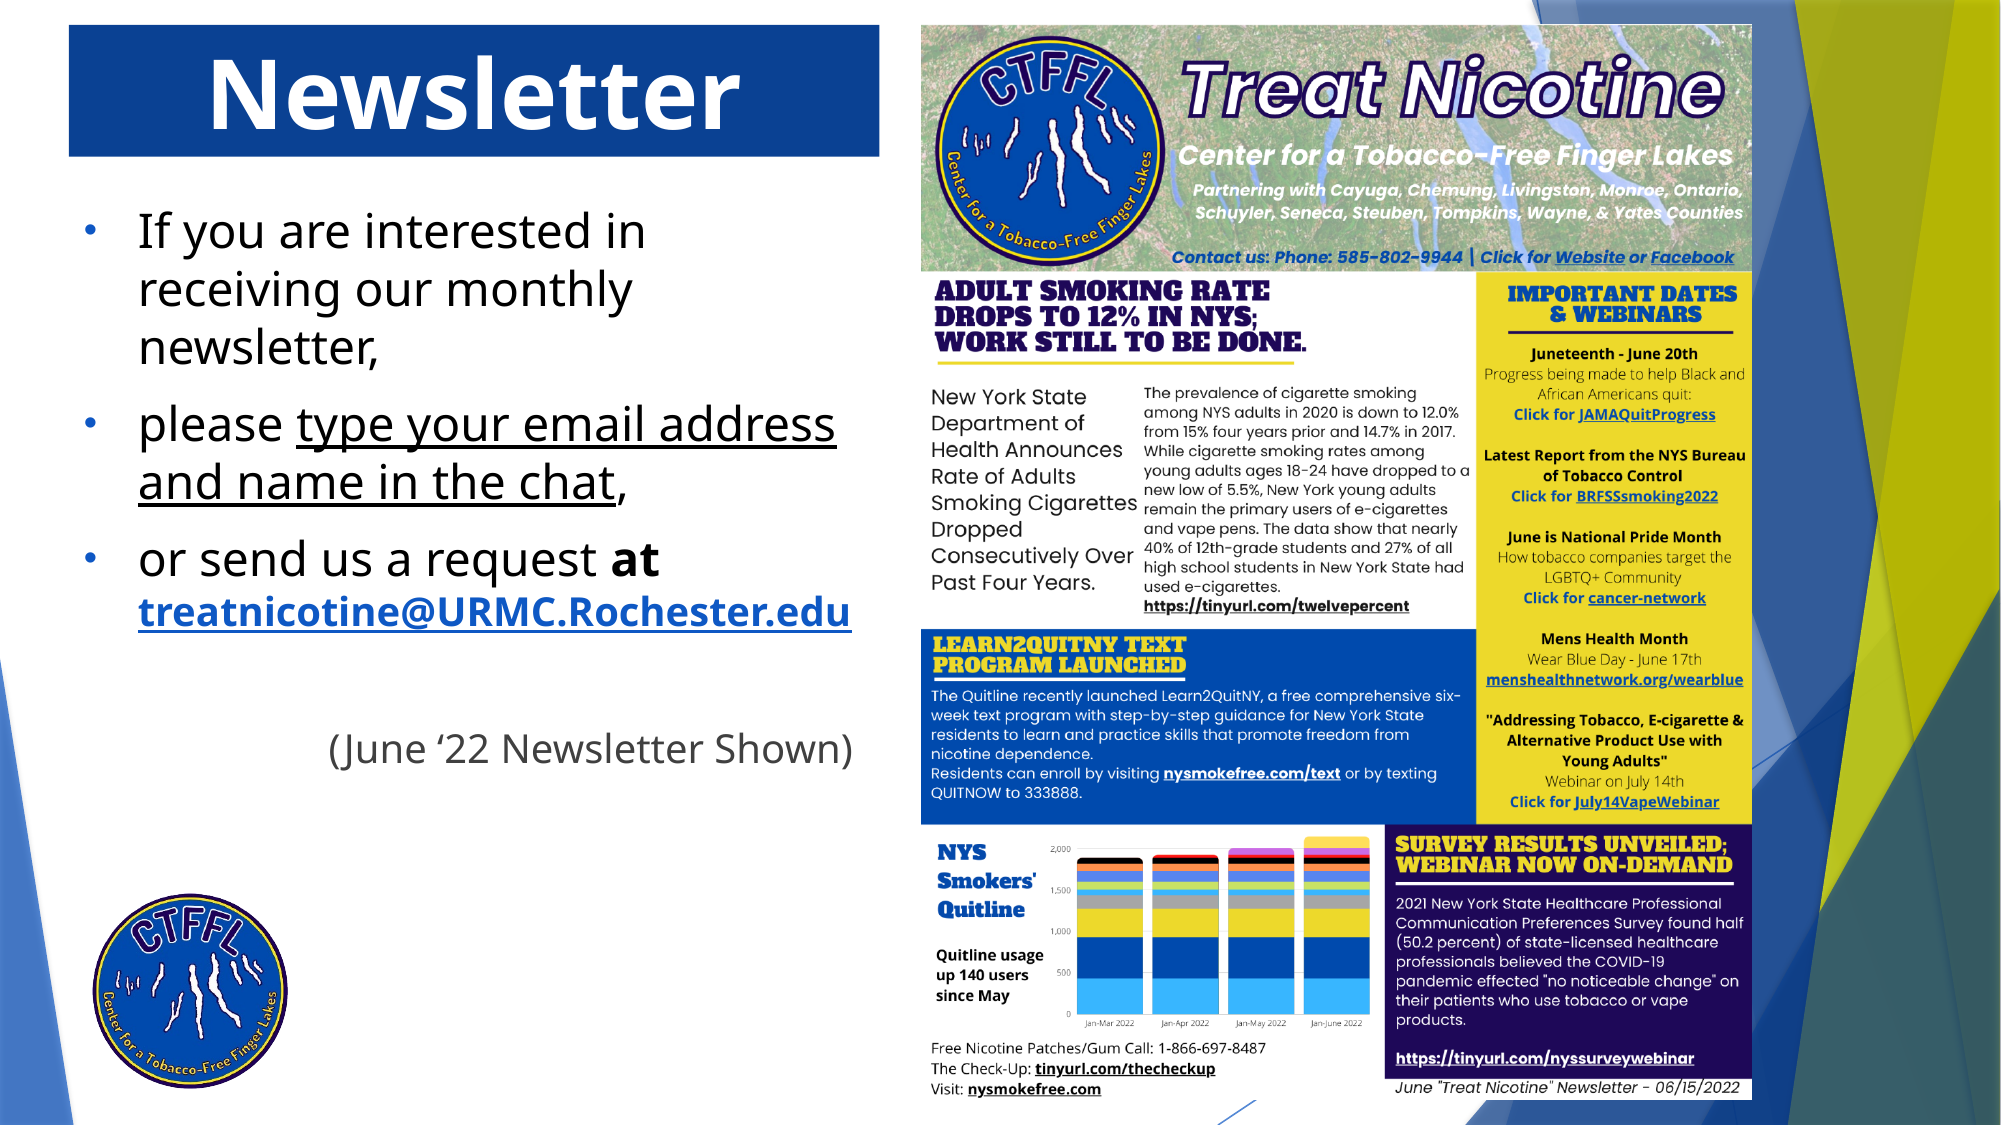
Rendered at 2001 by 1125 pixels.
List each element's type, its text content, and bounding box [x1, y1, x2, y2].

title Newsletter [68, 24, 880, 157]
picture [91, 892, 289, 1090]
list If you are interested in receiving our monthly newsletter, please type your email address and name in the chat, or send us a request at treatnicotine@URMC.Rochester.edu (June ‘22 Newsletter Shown) [68, 193, 880, 805]
picture [921, 24, 1753, 1100]
